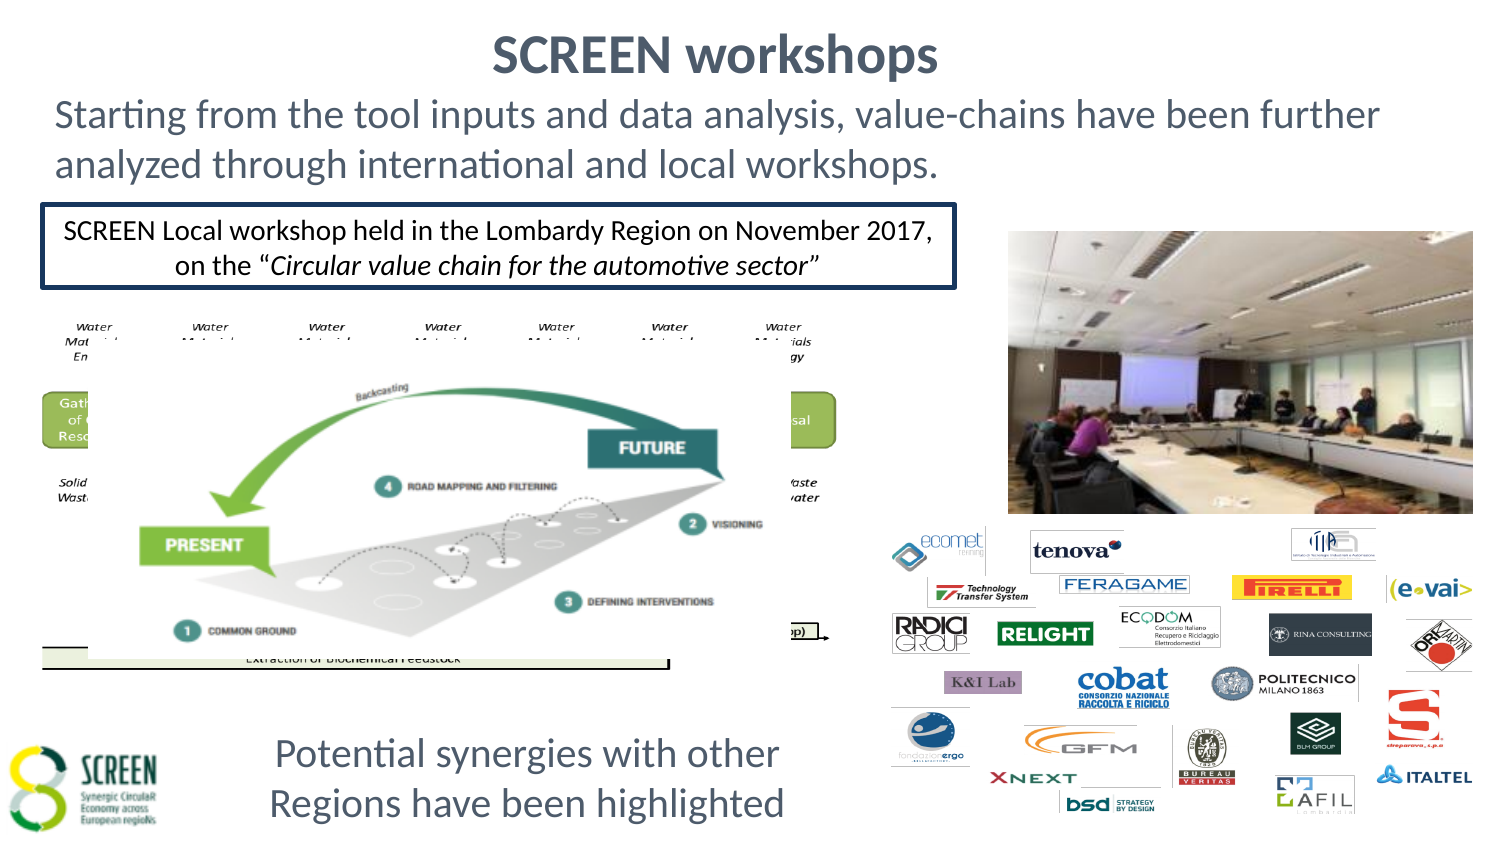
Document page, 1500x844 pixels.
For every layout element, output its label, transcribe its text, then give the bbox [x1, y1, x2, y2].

text_box SCREEN workshops [479, 10, 953, 80]
text_box SCREEN Local workshop held in the Lombardy Region on November 2017, on the “Circular value chain for the automotive sector” [42, 204, 955, 288]
picture [890, 526, 1473, 815]
picture [1008, 231, 1473, 514]
text_box Starting from the tool inputs and data analysis, value-chains have been further analyzed through international and local workshops. [41, 80, 1450, 193]
picture [6, 742, 160, 835]
picture [42, 324, 843, 672]
text_box Potential synergies with other Regions have been highlighted [196, 718, 860, 832]
